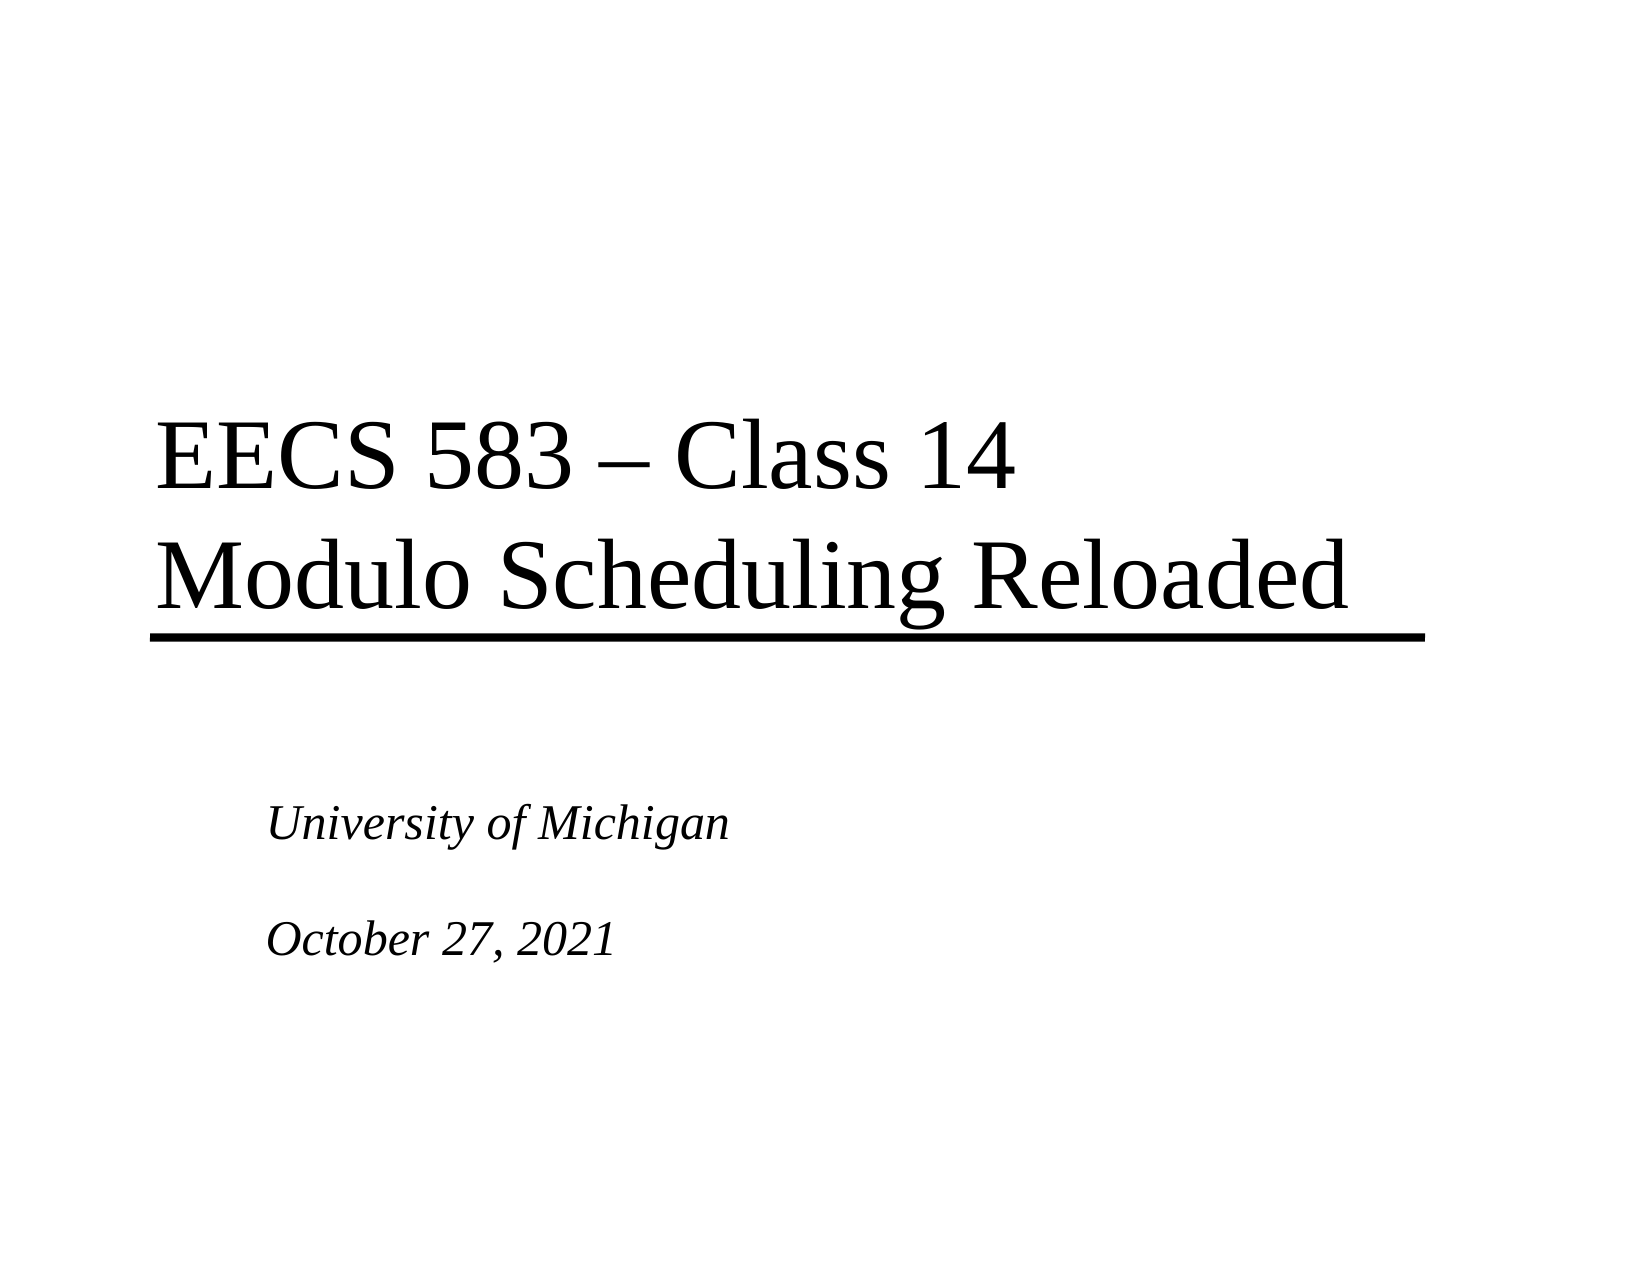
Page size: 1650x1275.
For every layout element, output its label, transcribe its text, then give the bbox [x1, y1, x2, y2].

title EECS 583 – Class 14 Modulo Scheduling Reloaded [137, 399, 1525, 638]
subtitle University of Michigan October 27, 2021 [247, 722, 1403, 1049]
